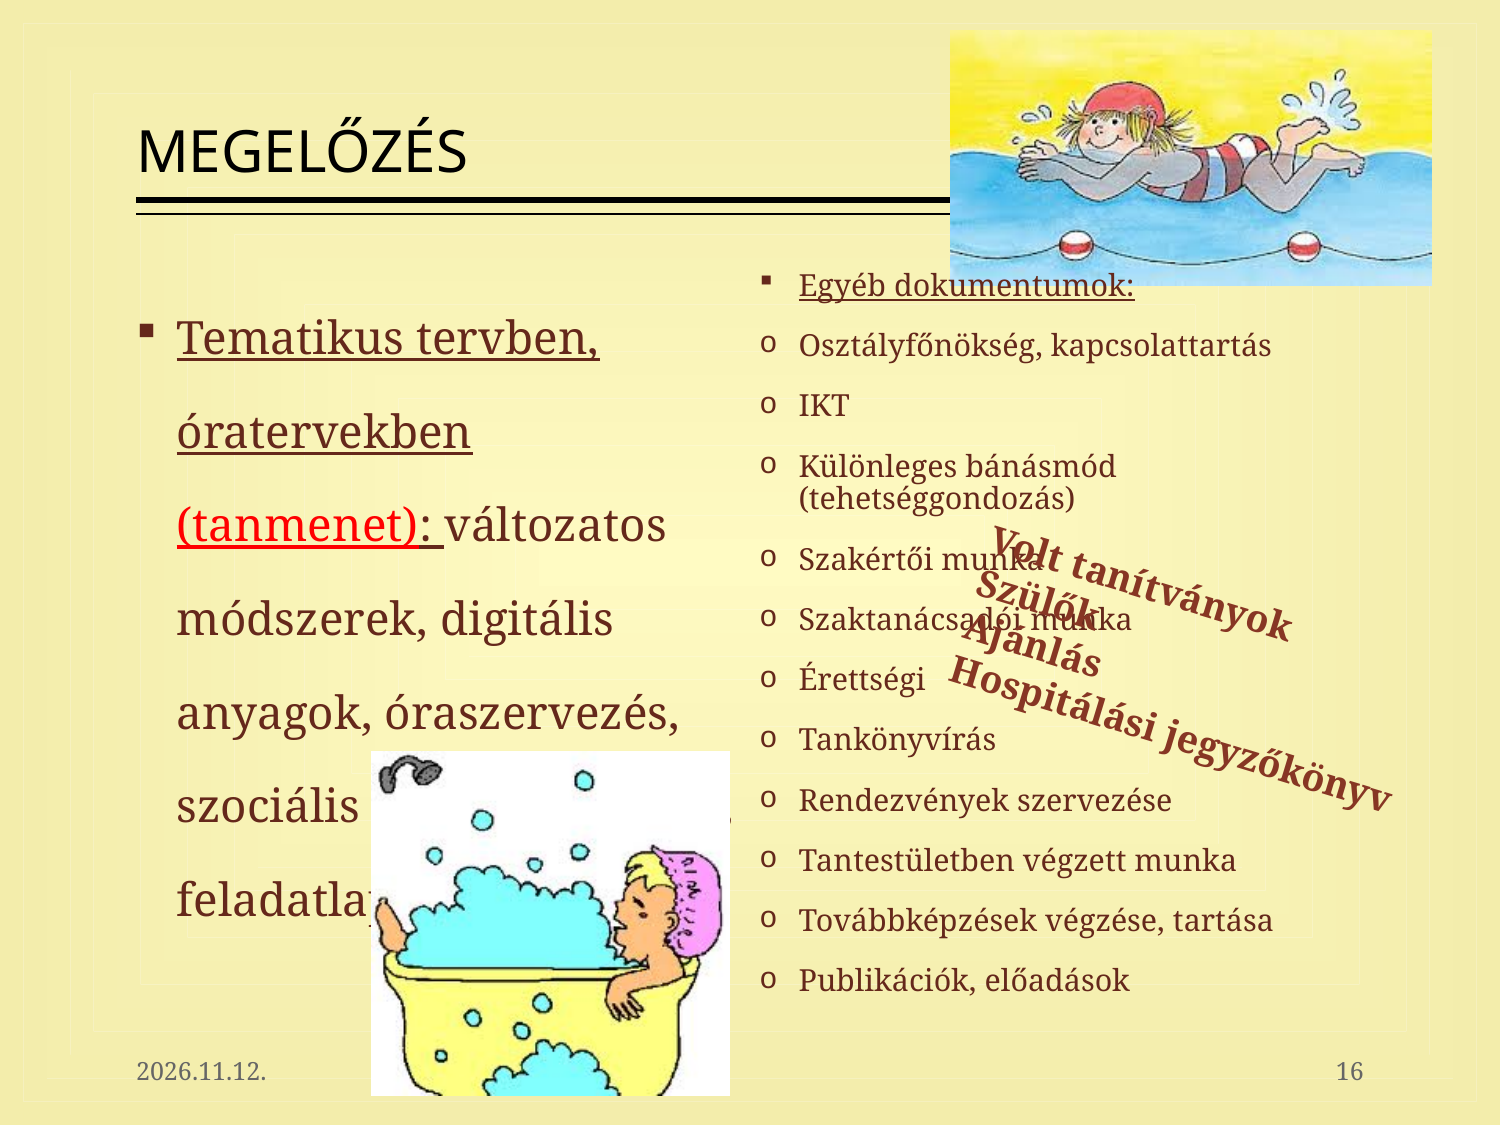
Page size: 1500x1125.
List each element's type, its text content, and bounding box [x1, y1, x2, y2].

text_box Volt tanítványok Szülők Ajánlás Hospitálási jegyzőkönyv [929, 504, 1454, 834]
list Tematikus tervben, óratervekben (tanmenet): változatos módszerek, digitális anyagok, óraszervezés, szociális tanulási formák, feladatlapok, IKT [135, 262, 741, 1013]
slide_number 16 [1138, 1042, 1364, 1103]
list Egyéb dokumentumok: Osztályfőnökség, kapcsolattartás IKT Különleges bánásmód (tehetséggondozás) Szakértői munka Szaktanácsadói munka Érettségi Tankönyvírás Rendezvények szervezése Tantestületben végzett munka Továbbképzések végzése, tartása Publikációk, előadások [759, 262, 1364, 1013]
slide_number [135, 1042, 362, 1103]
title MEGELŐZÉS [135, 12, 1364, 193]
picture [950, 30, 1433, 286]
picture [371, 751, 730, 1096]
